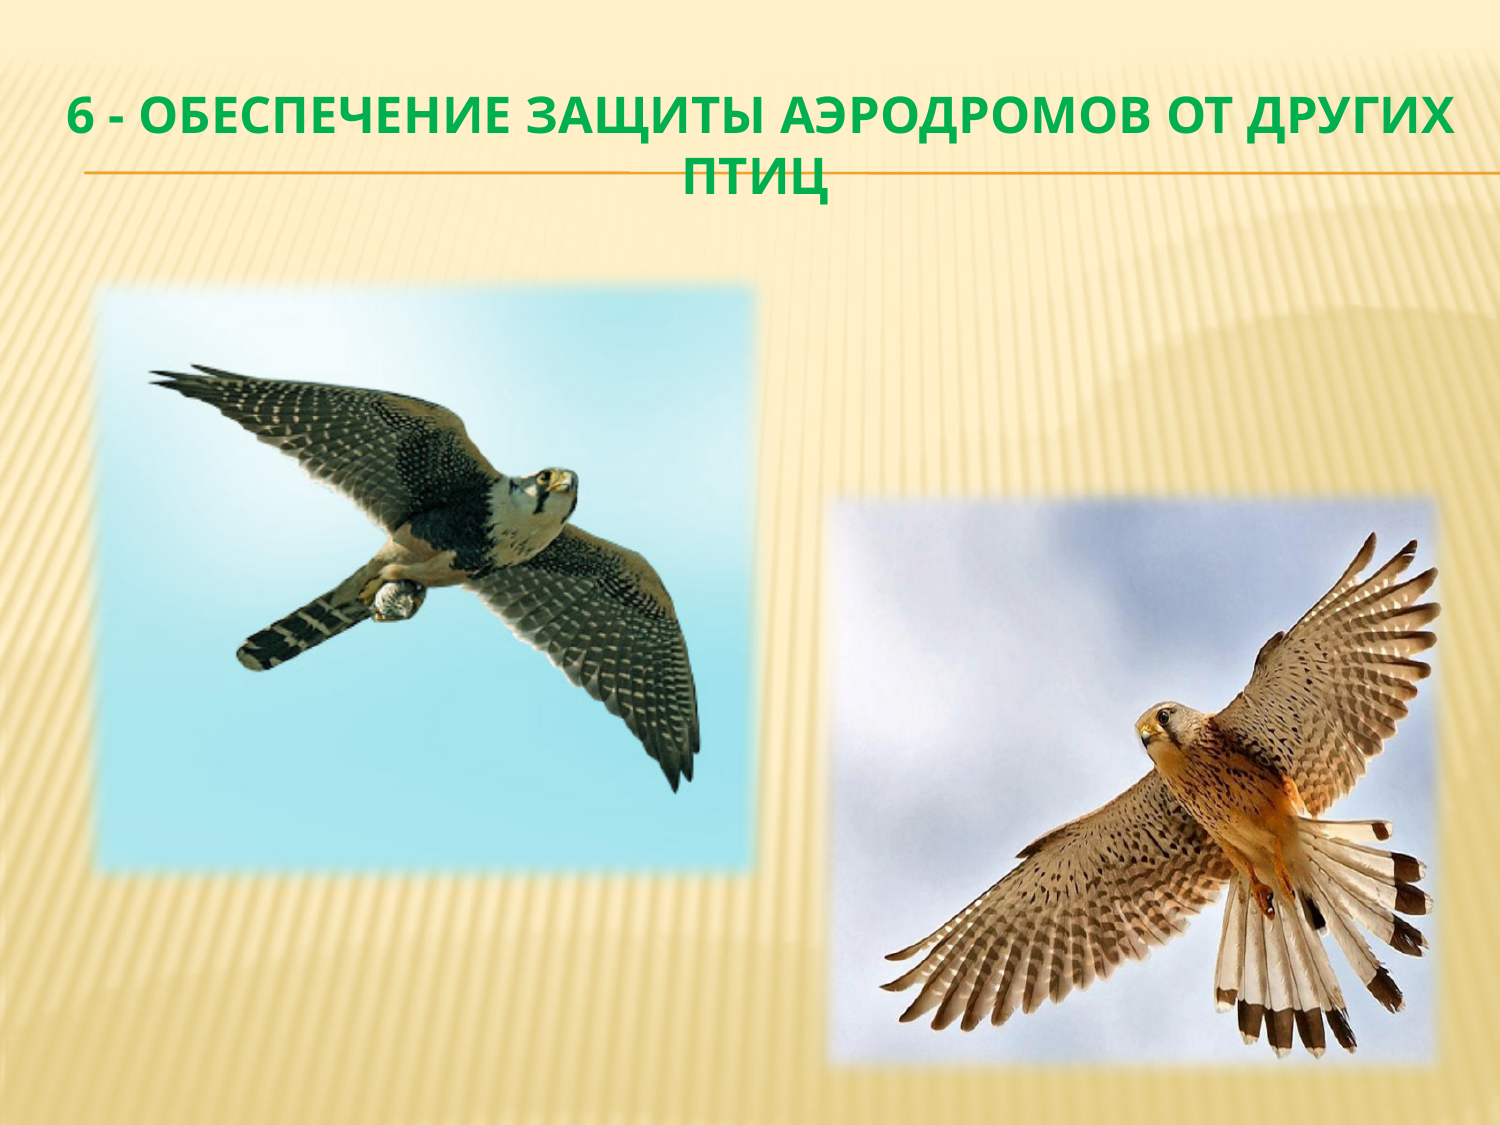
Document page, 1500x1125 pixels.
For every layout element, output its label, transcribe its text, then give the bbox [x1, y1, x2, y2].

title 6 - обеспечение защиты аэродромов от других птиц [49, 75, 1475, 213]
picture [76, 266, 772, 891]
picture [808, 479, 1455, 1083]
